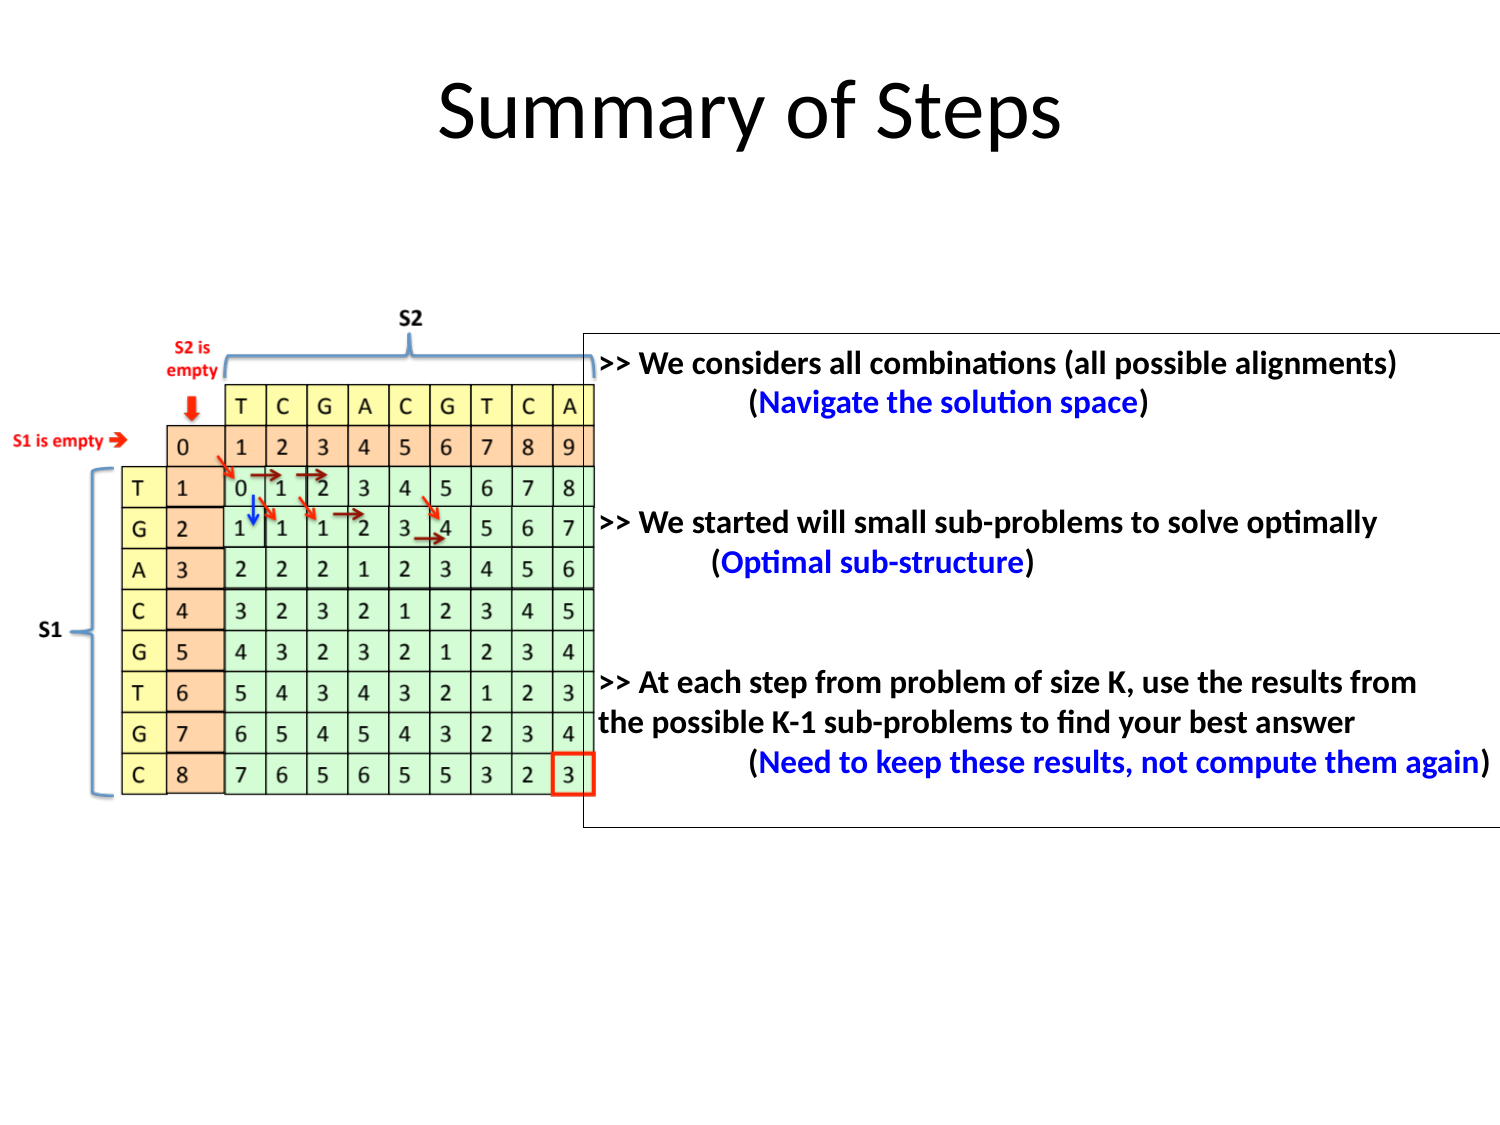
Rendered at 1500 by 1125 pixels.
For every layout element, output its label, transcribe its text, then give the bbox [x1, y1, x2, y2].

text_box >> We considers all combinations (all possible alignments) (Navigate the solution space) >> We started will small sub-problems to solve optimally (Optimal sub-structure) >> At each step from problem of size K, use the results from the possible K-1 sub-problems to find your best answer (Need to keep these results, not compute them again) [583, 333, 1500, 828]
title Summary of Steps [75, 45, 1425, 163]
picture [2, 295, 598, 802]
